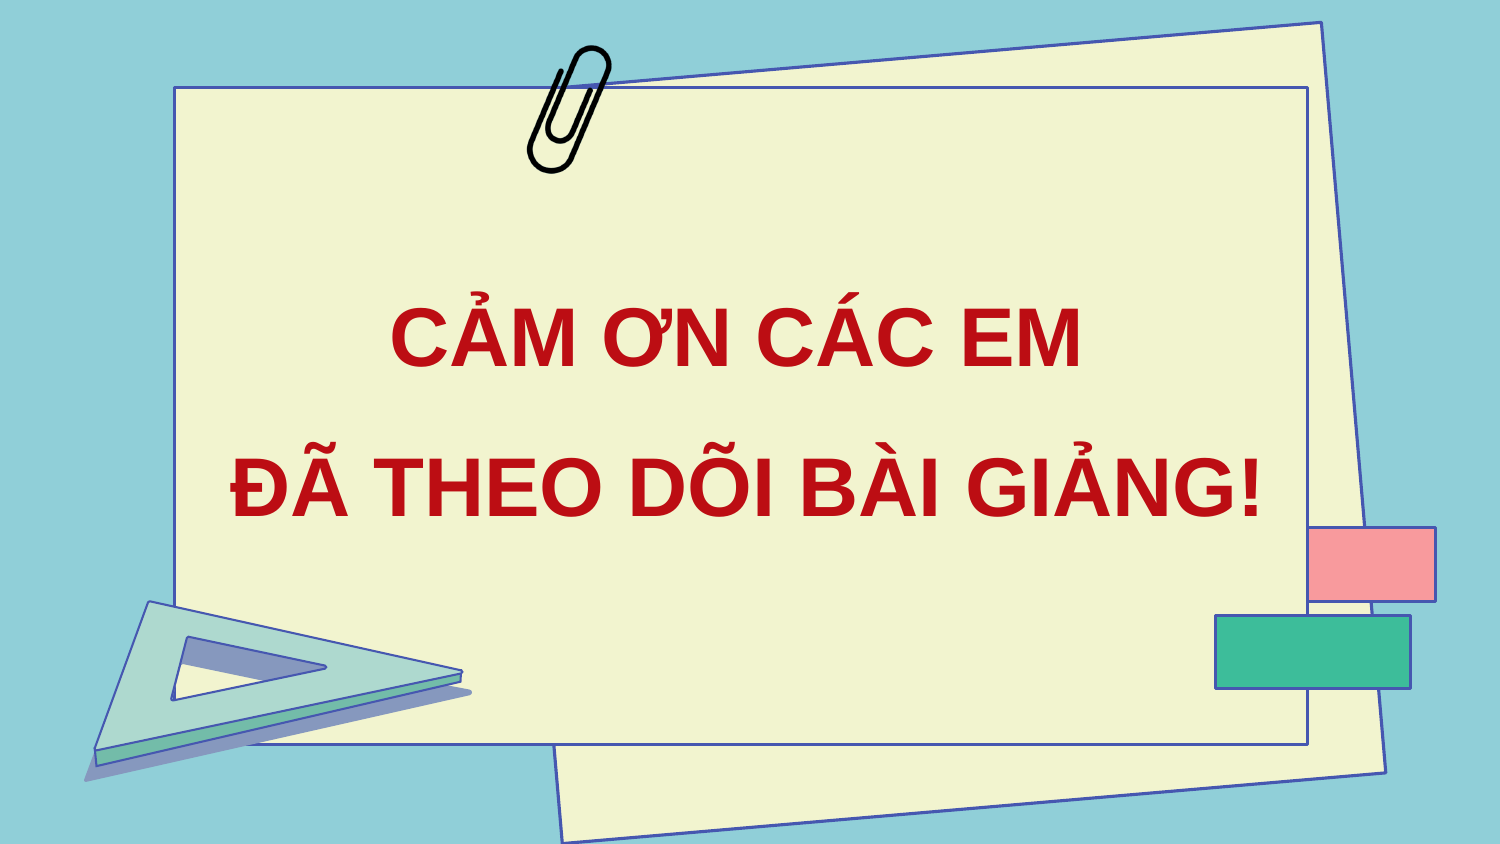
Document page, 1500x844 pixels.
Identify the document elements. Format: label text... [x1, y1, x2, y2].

text_box CẢM ƠN CÁC EM ĐÃ THEO DÕI BÀI GIẢNG! [208, 225, 1288, 541]
text_box [647, 22, 1365, 527]
text_box [1308, 602, 1373, 615]
text_box [553, 689, 1386, 844]
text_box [83, 601, 474, 783]
picture [497, 38, 643, 181]
text_box [1307, 527, 1436, 602]
text_box [1215, 615, 1411, 689]
text_box [174, 87, 1308, 745]
